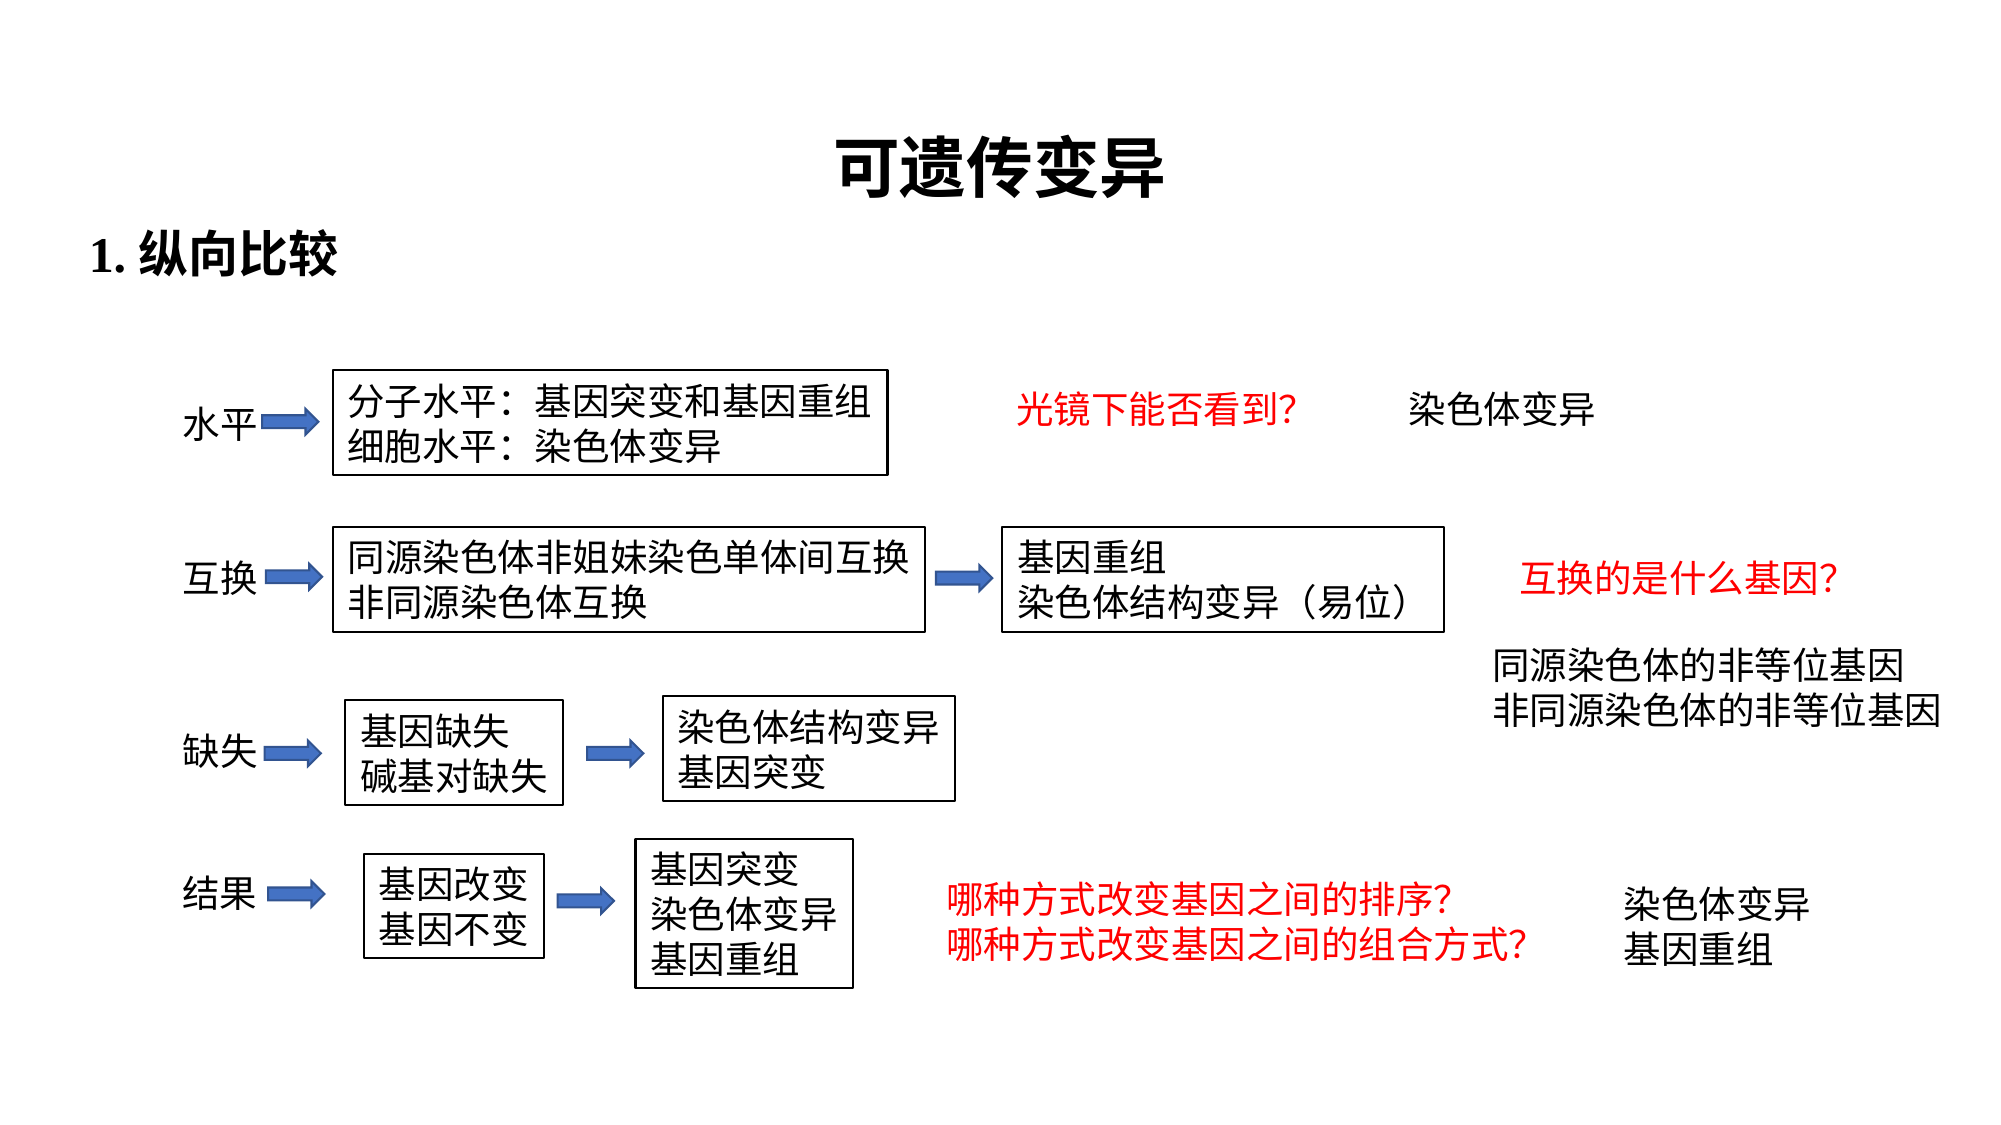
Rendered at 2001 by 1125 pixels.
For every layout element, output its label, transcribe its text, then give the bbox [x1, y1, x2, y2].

text_box 分子水平：基因突变和基因重组 细胞水平：染色体变异 [332, 370, 888, 476]
text_box 染色体变异 基因重组 [1608, 874, 1826, 979]
text_box 互换的是什么基因？ [1504, 547, 1872, 607]
text_box [261, 406, 320, 438]
text_box 基因重组 染色体结构变异（易位） [1002, 527, 1445, 632]
text_box 可遗传变异 [818, 78, 1182, 213]
text_box [267, 878, 326, 910]
text_box 基因缺失 碱基对缺失 [345, 700, 563, 805]
text_box 基因突变 染色体变异 基因重组 [635, 838, 853, 989]
text_box [263, 738, 323, 769]
text_box 缺失 [168, 720, 273, 781]
text_box 互换 [168, 547, 273, 607]
text_box [934, 562, 994, 594]
text_box 水平 [168, 393, 273, 453]
text_box [556, 885, 616, 917]
text_box [264, 561, 324, 593]
text_box 染色体结构变异 基因突变 [662, 696, 955, 802]
text_box 同源染色体的非等位基因 非同源染色体的非等位基因 [1477, 634, 1958, 740]
text_box 同源染色体非姐妹染色单体间互换 非同源染色体互换 [333, 527, 926, 632]
text_box 结果 [167, 862, 274, 923]
text_box 光镜下能否看到？ [1001, 378, 1332, 439]
text_box 1.纵向比较 [74, 185, 1839, 291]
text_box 哪种方式改变基因之间的排序？ 哪种方式改变基因之间的组合方式？ [931, 869, 1562, 1019]
text_box 染色体变异 [1393, 379, 1612, 439]
text_box [586, 738, 645, 769]
text_box 基因改变 基因不变 [364, 853, 544, 959]
